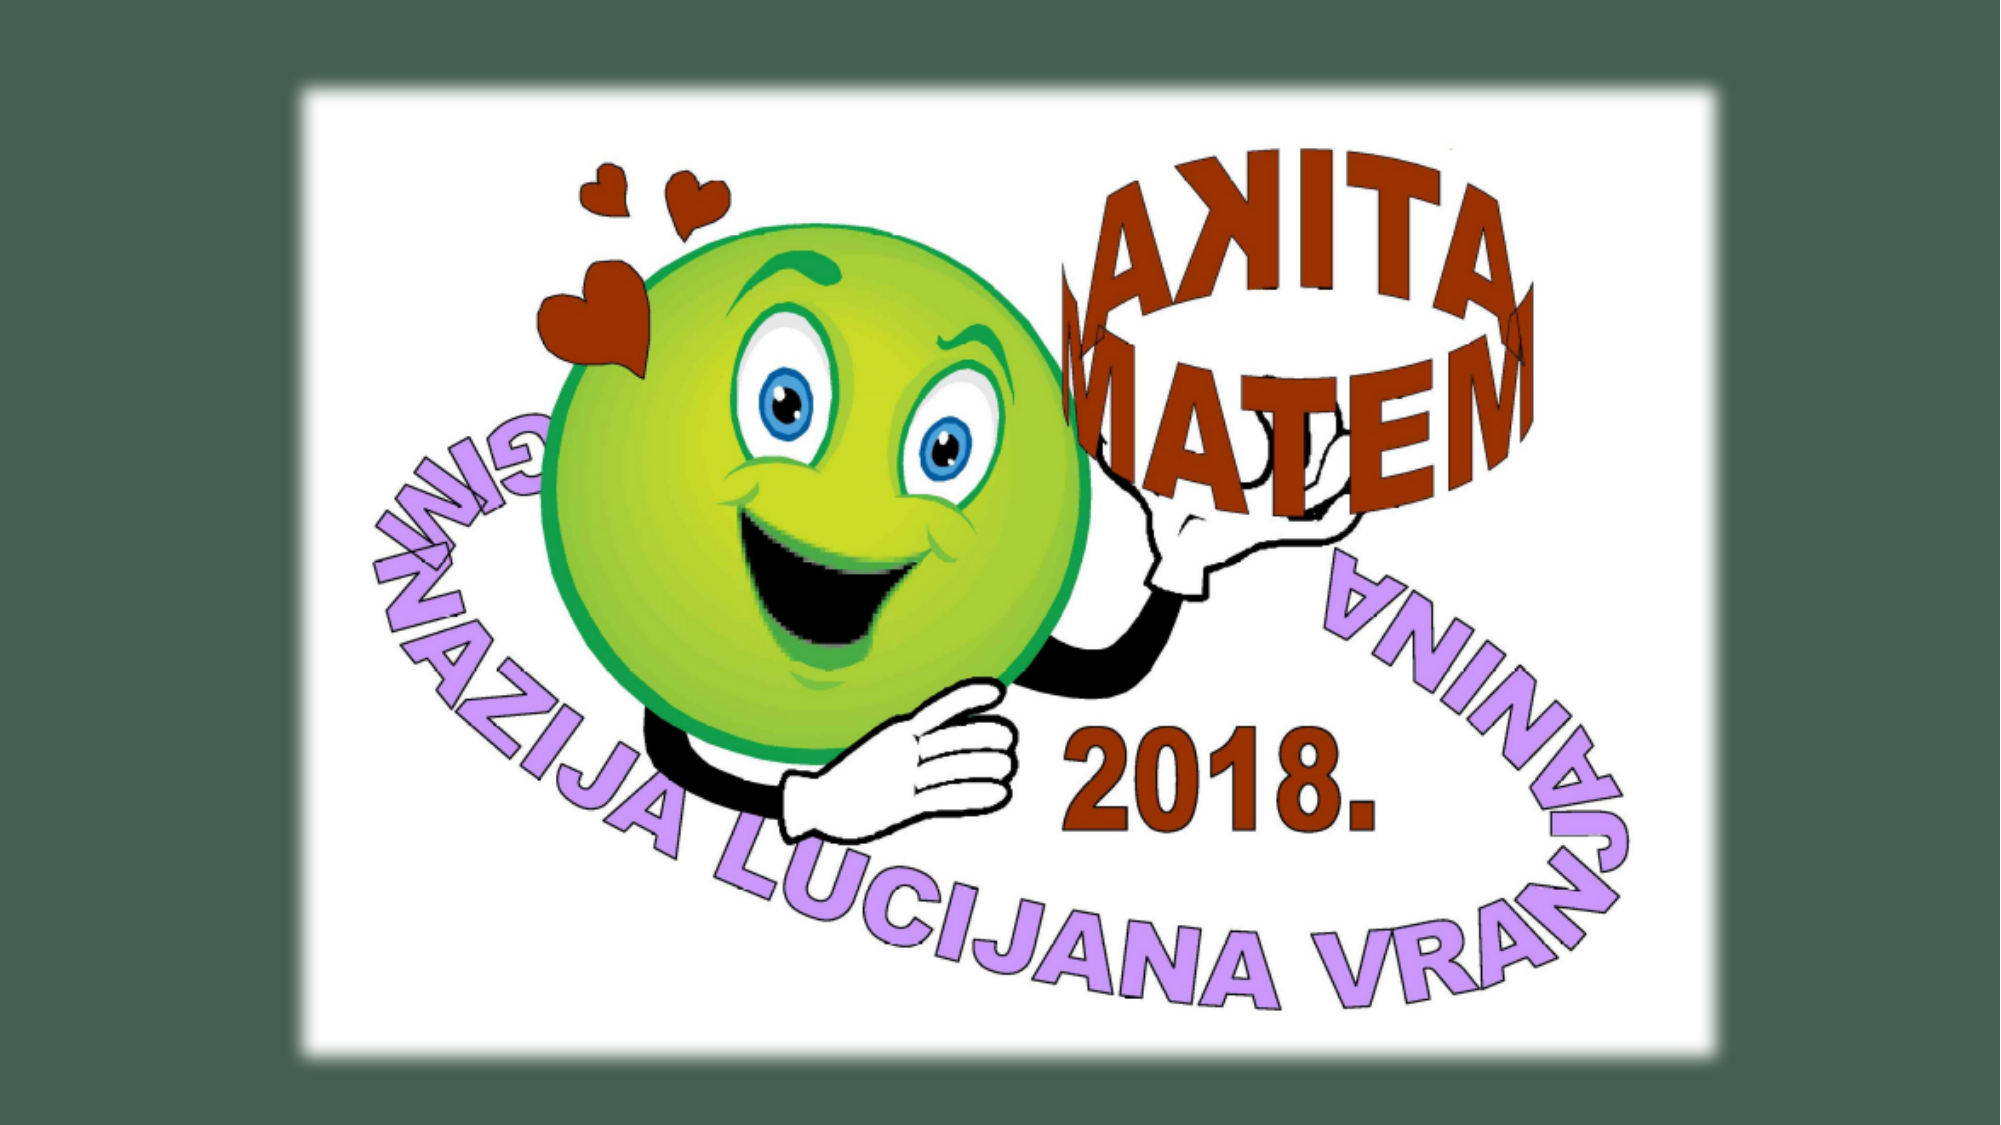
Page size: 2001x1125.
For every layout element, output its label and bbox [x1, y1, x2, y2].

picture [285, 72, 1733, 1075]
